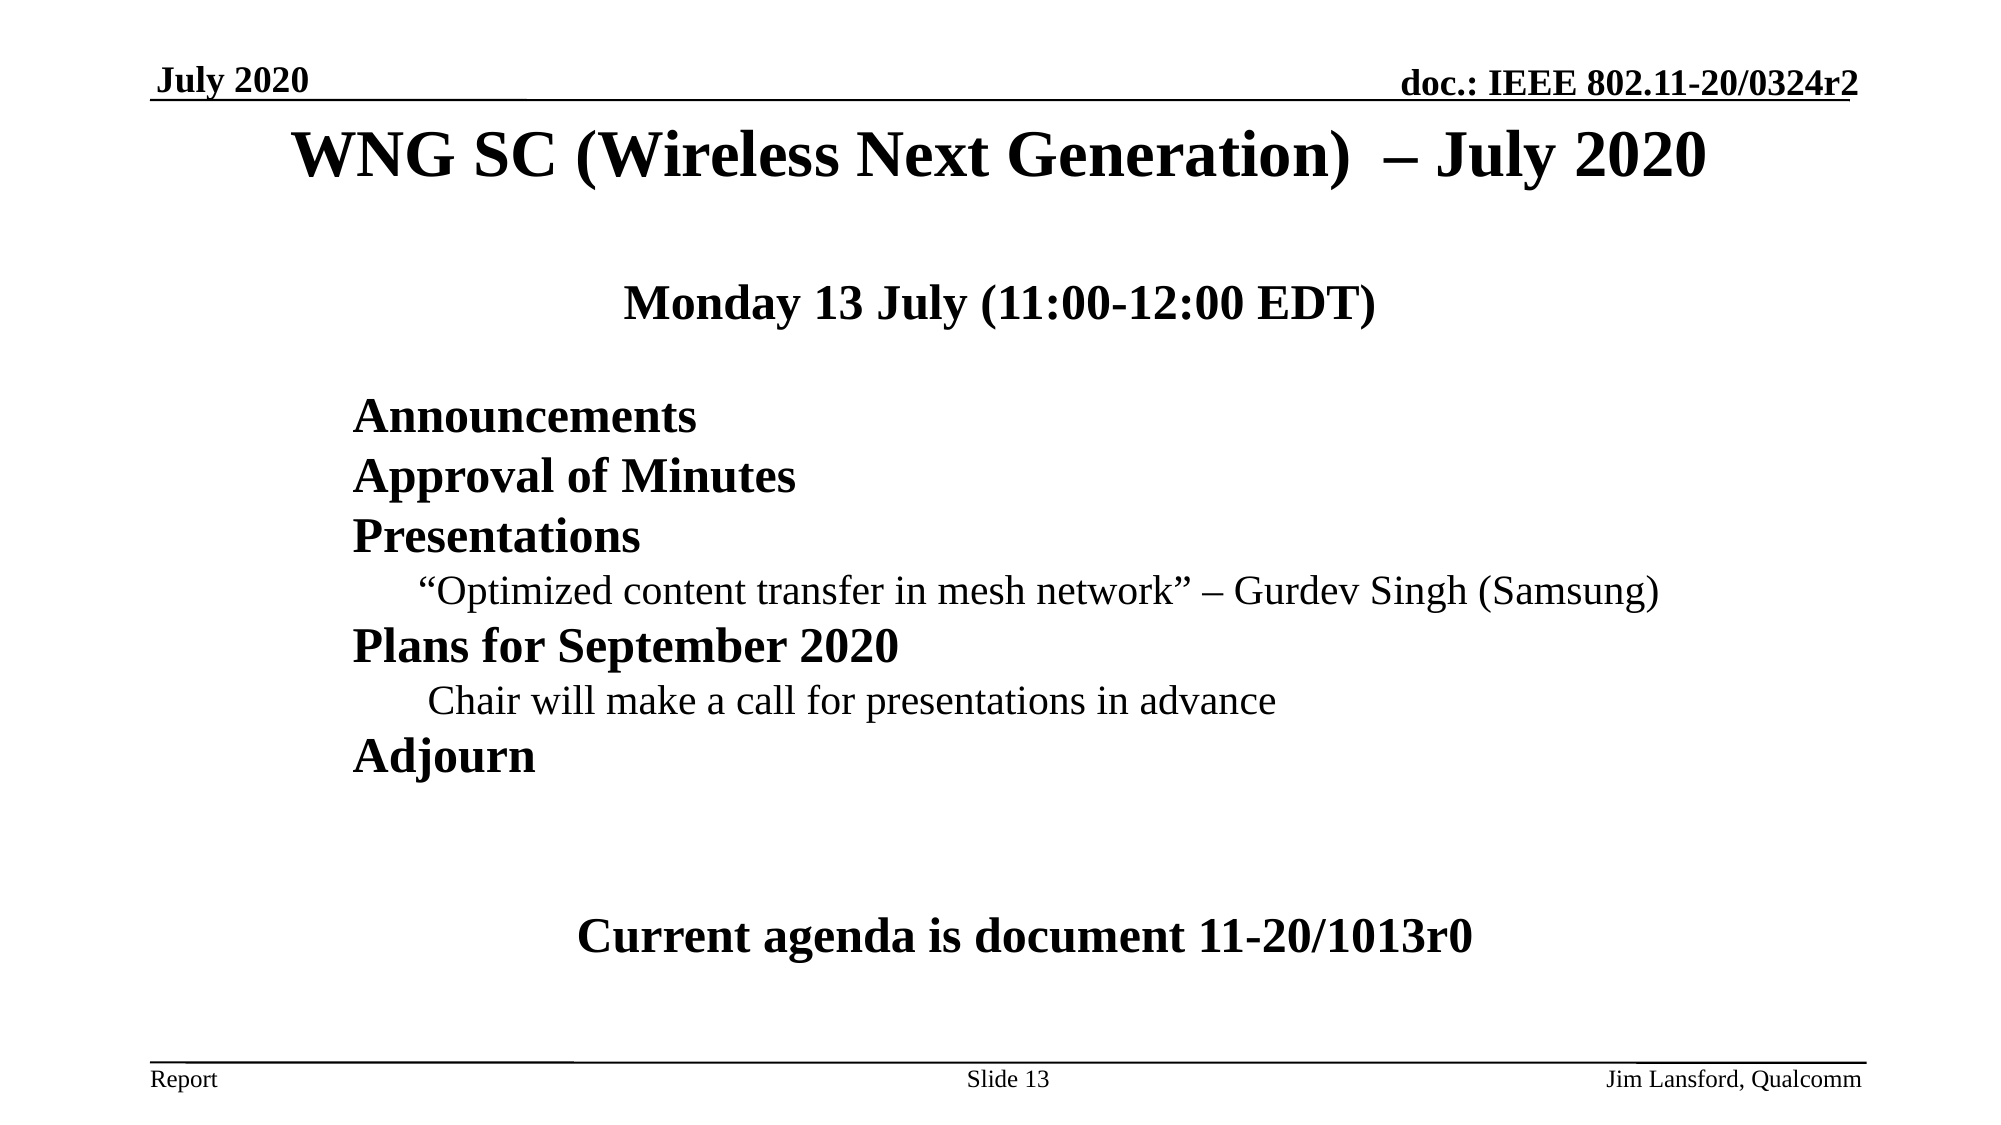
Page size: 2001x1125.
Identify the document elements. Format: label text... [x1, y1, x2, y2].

text_box Monday 13 July (11:00-12:00 EDT) [249, 261, 1750, 337]
footer Jim Lansford, Qualcomm [1493, 1061, 1863, 1125]
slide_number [155, 0, 351, 101]
list Announcements Approval of Minutes Presentations “Optimized content transfer in mesh network” – Gurdev Singh (Samsung) Plans for September 2020 Chair will make a call for presentations in advance Adjourn Current agenda is document 11-20/1013r0 [337, 374, 1713, 966]
slide_number Slide 13 [950, 1061, 1067, 1123]
title WNG SC (Wireless Next Generation) – July 2020 [149, 99, 1851, 201]
